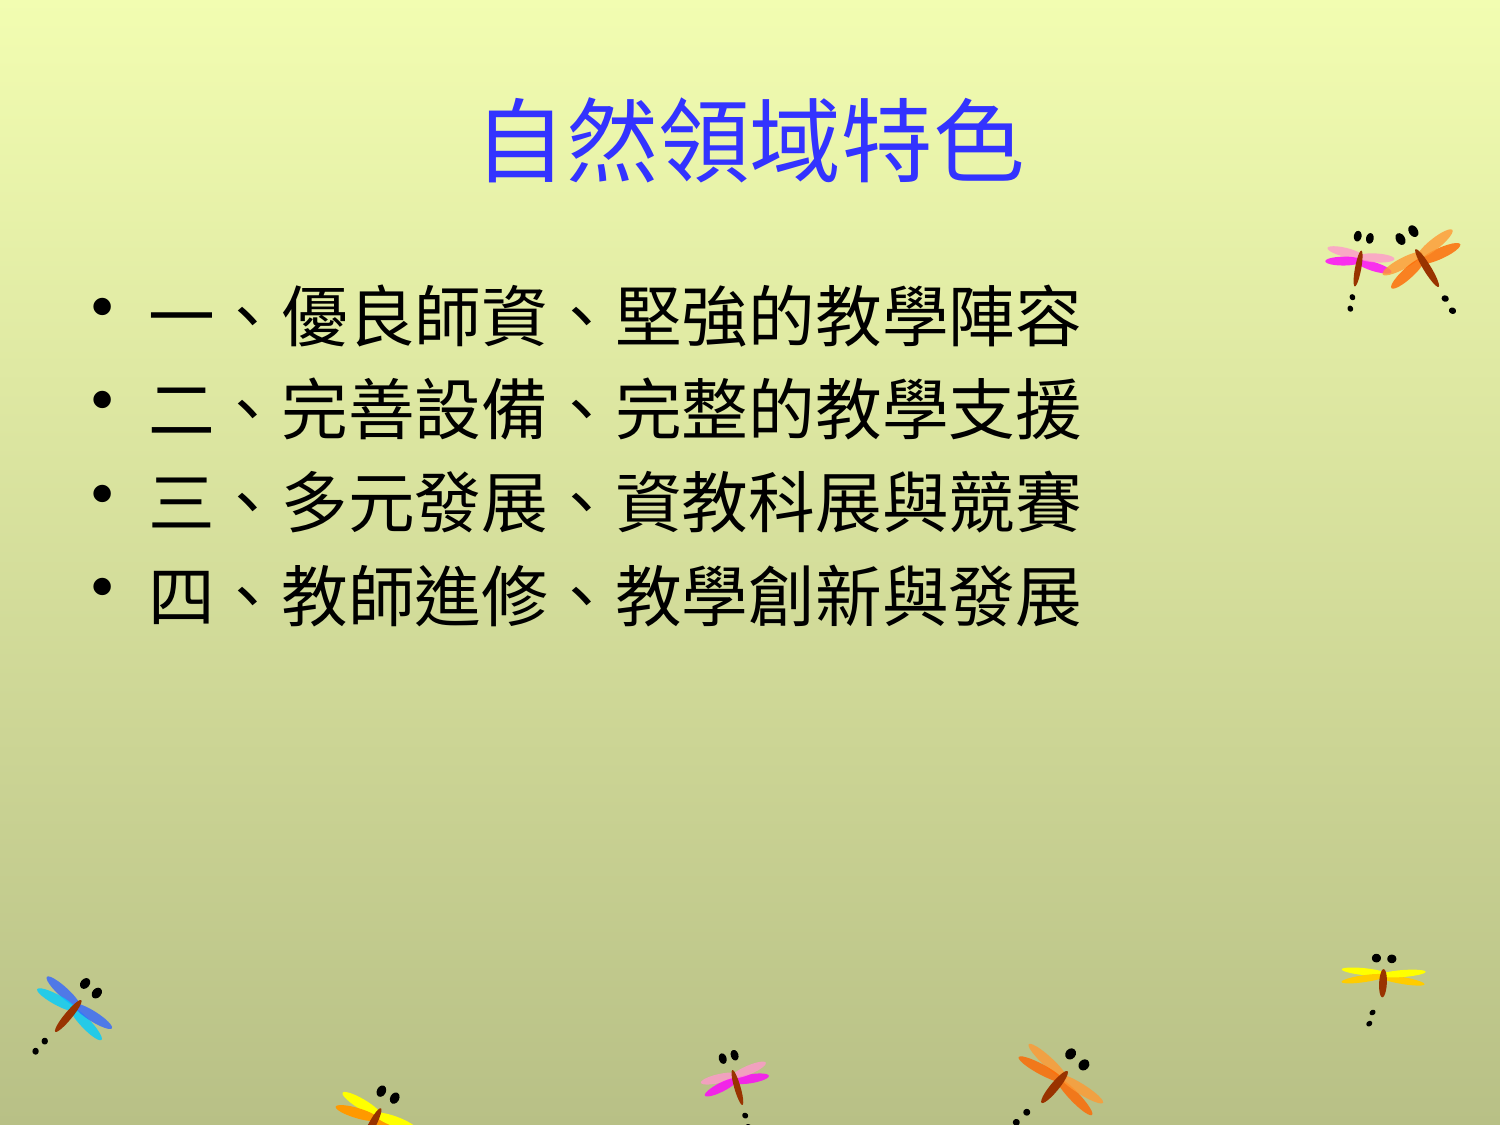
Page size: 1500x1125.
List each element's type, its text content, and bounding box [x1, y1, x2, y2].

list 一、優良師資、堅強的教學陣容 二、完善設備、完整的教學支援 三、多元發展、資教科展與競賽 四、教師進修、教學創新與發展 [76, 267, 1427, 1010]
title 自然領域特色 [75, 45, 1425, 233]
